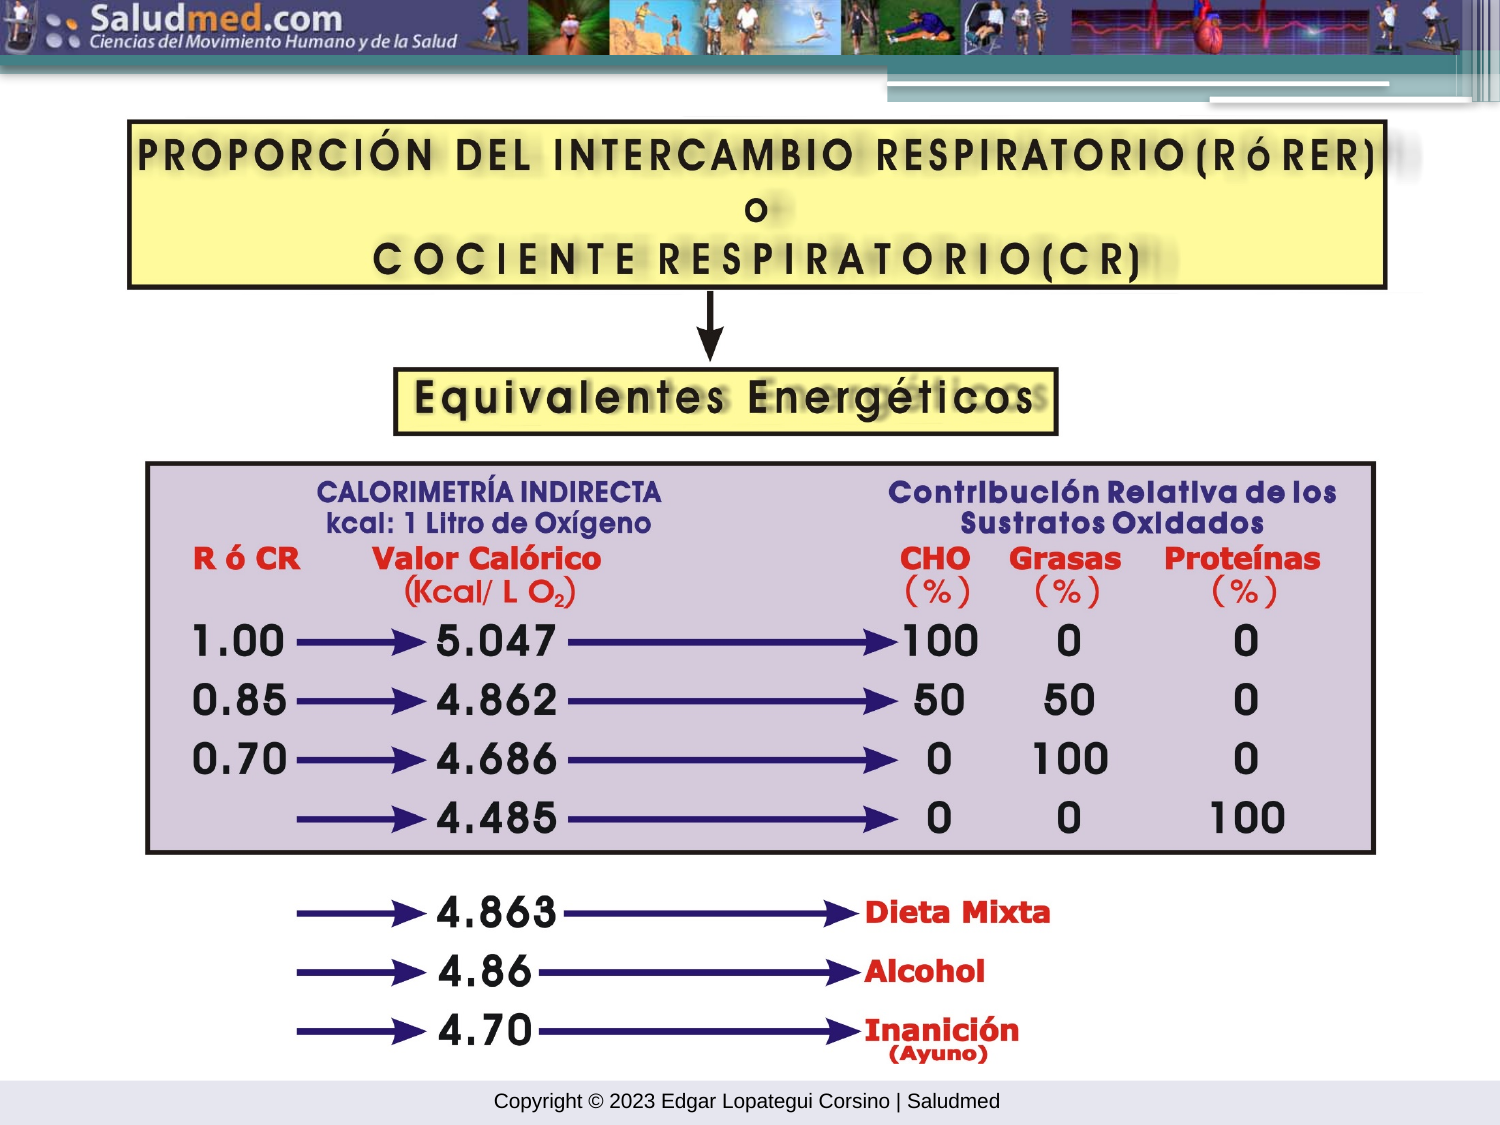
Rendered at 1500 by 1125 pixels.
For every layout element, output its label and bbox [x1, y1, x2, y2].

picture [0, 0, 1460, 55]
picture [125, 115, 1424, 1065]
